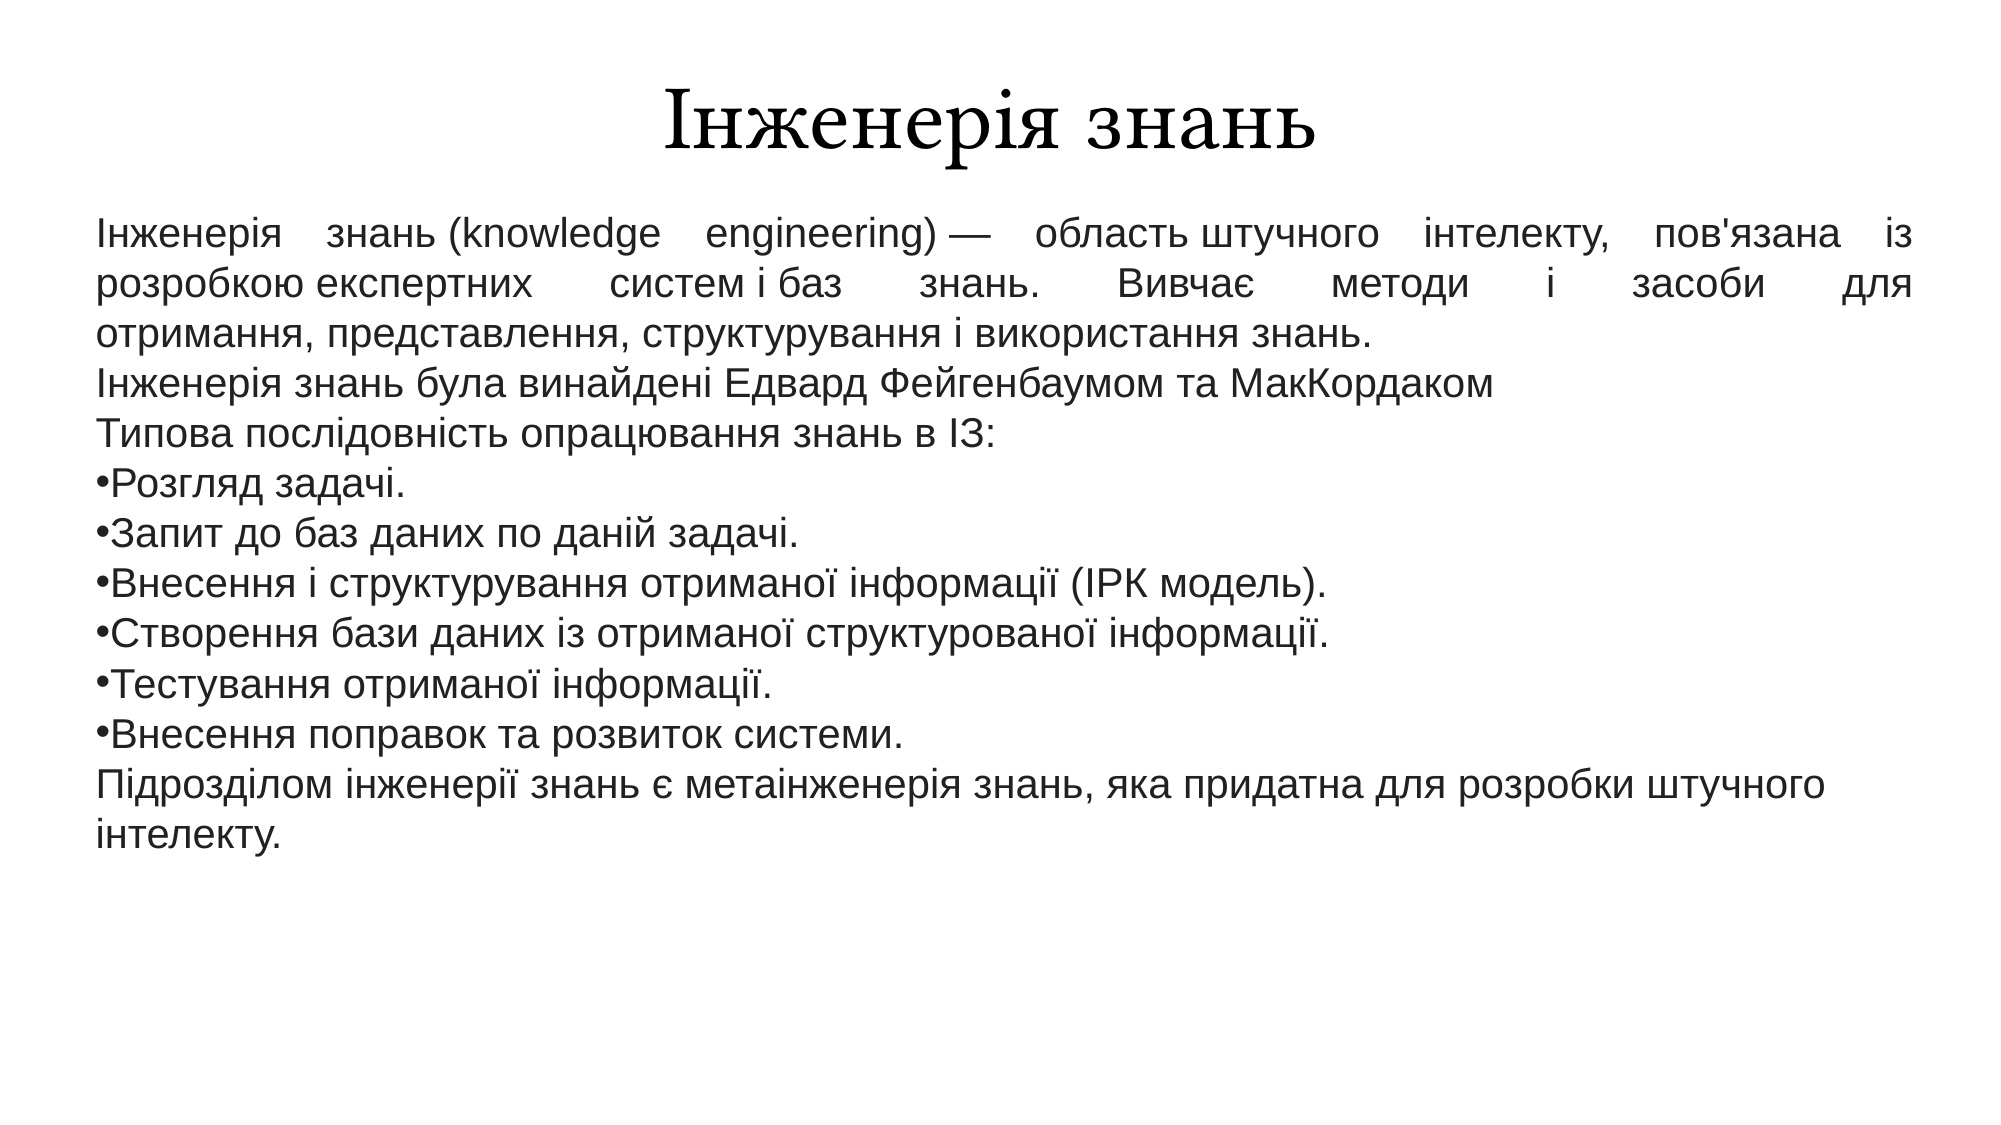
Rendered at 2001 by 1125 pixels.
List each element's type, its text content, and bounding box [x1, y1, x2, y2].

text_box Інженерія знань (knowledge engineering) — область штучного інтелекту, пов'язана із розробкою експертних систем і баз знань. Вивчає методи і засоби для отримання, представлення, структурування і використання знань. Інженерія знань була винайдені Едвард Фейгенбаумом та МакКордаком Типова послідовність опрацювання знань в ІЗ: Розгляд задачі. Запит до баз даних по даній задачі. Внесення і структурування отриманої інформації (ІРК модель). Створення бази даних із отриманої структурованої інформації. Тестування отриманої інформації. Внесення поправок та розвиток системи. Підрозділом інженерії знань є метаінженерія знань, яка придатна для розробки штучного інтелекту. [80, 198, 1929, 864]
title Інженерія знань [128, 9, 1854, 198]
